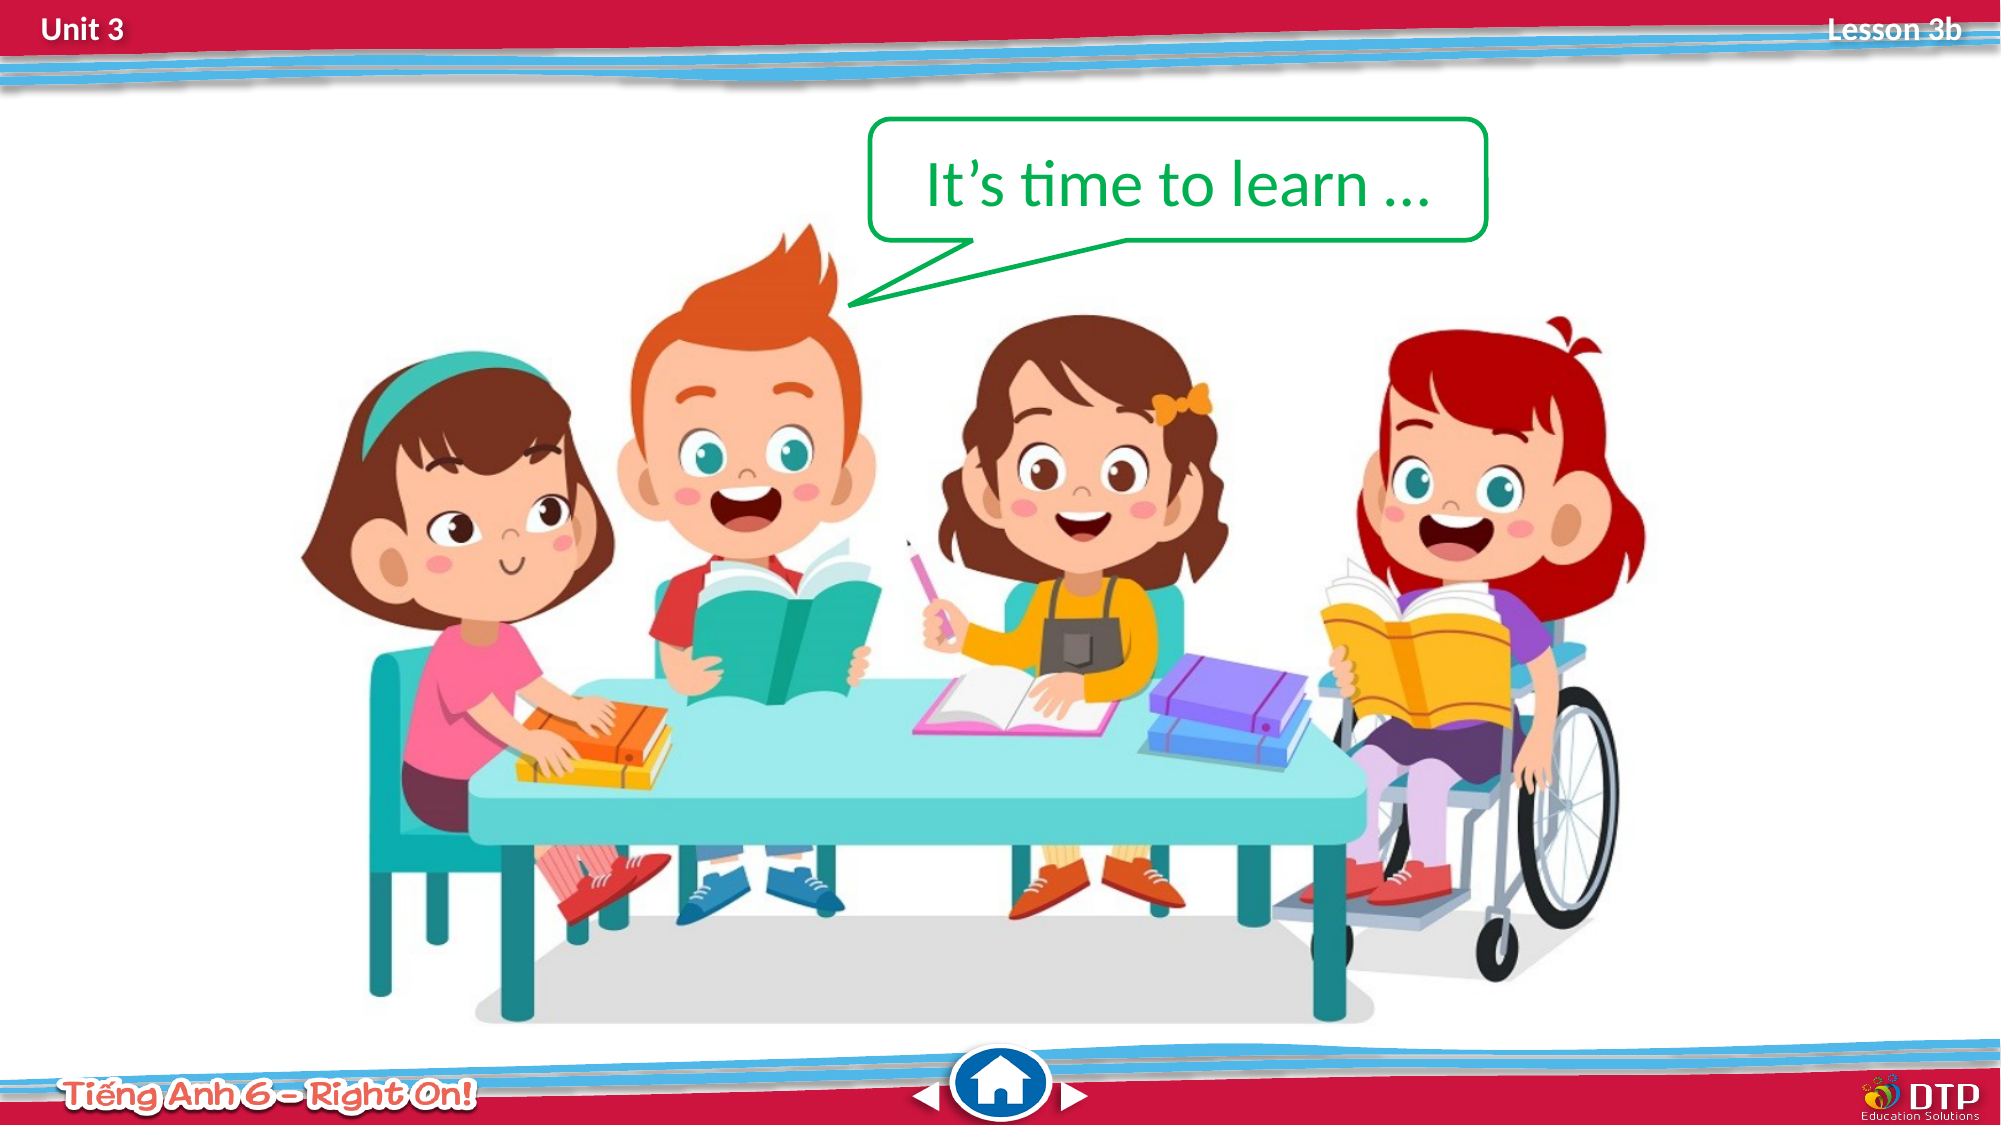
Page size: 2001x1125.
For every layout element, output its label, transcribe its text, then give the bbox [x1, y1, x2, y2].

picture [0, 0, 2000, 1125]
text_box It’s time to learn … [869, 117, 1488, 207]
